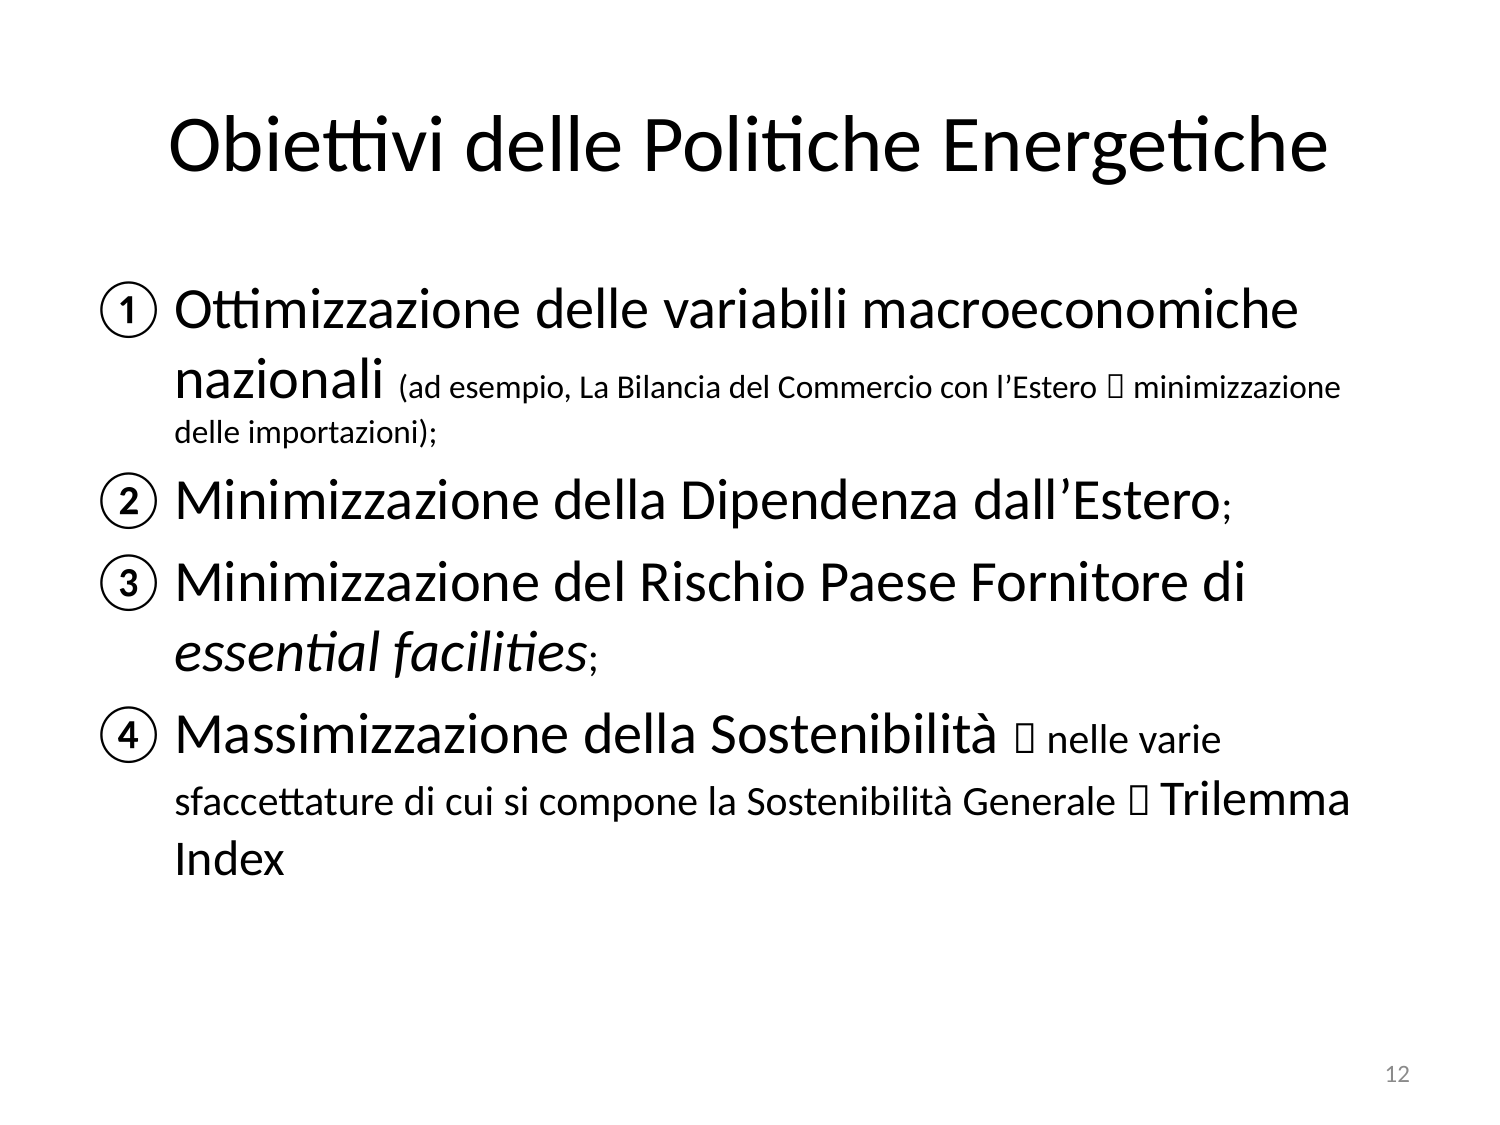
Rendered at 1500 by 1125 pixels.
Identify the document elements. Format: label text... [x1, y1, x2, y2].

list Ottimizzazione delle variabili macroeconomiche nazionali (ad esempio, La Bilancia del Commercio con l’Estero  minimizzazione delle importazioni); Minimizzazione della Dipendenza dall’Estero; Minimizzazione del Rischio Paese Fornitore di essential facilities; Massimizzazione della Sostenibilità  nelle varie sfaccettature di cui si compone la Sostenibilità Generale  Trilemma Index [75, 262, 1425, 1005]
slide_number 12 [1074, 1042, 1425, 1103]
title Obiettivi delle Politiche Energetiche [75, 45, 1425, 233]
